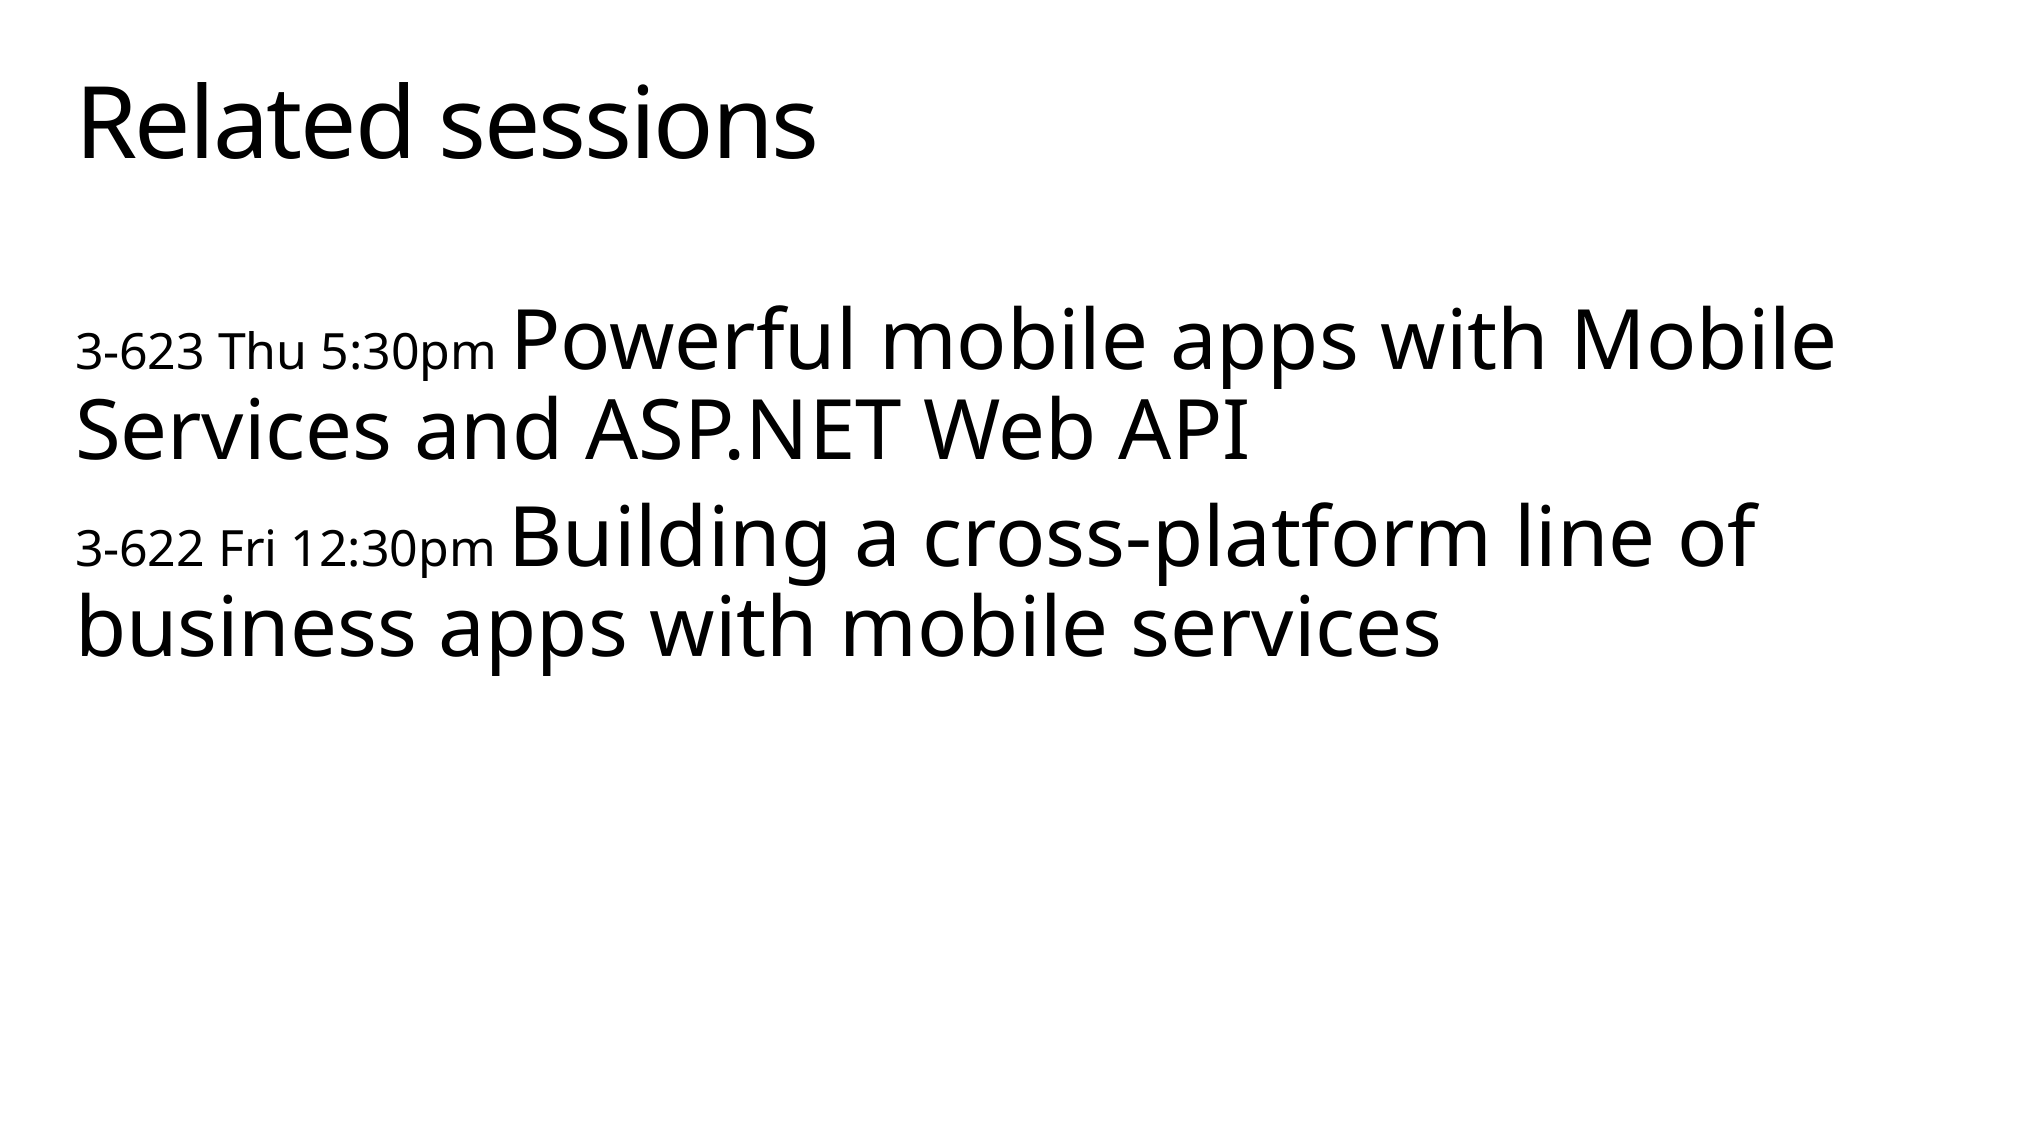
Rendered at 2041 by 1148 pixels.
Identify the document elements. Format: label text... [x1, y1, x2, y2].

list 3-623 Thu 5:30pm Powerful mobile apps with Mobile Services and ASP.NET Web API 3-622 Fri 12:30pm Building a cross-platform line of business apps with mobile services [45, 273, 1996, 706]
title Related sessions [45, 48, 1996, 199]
